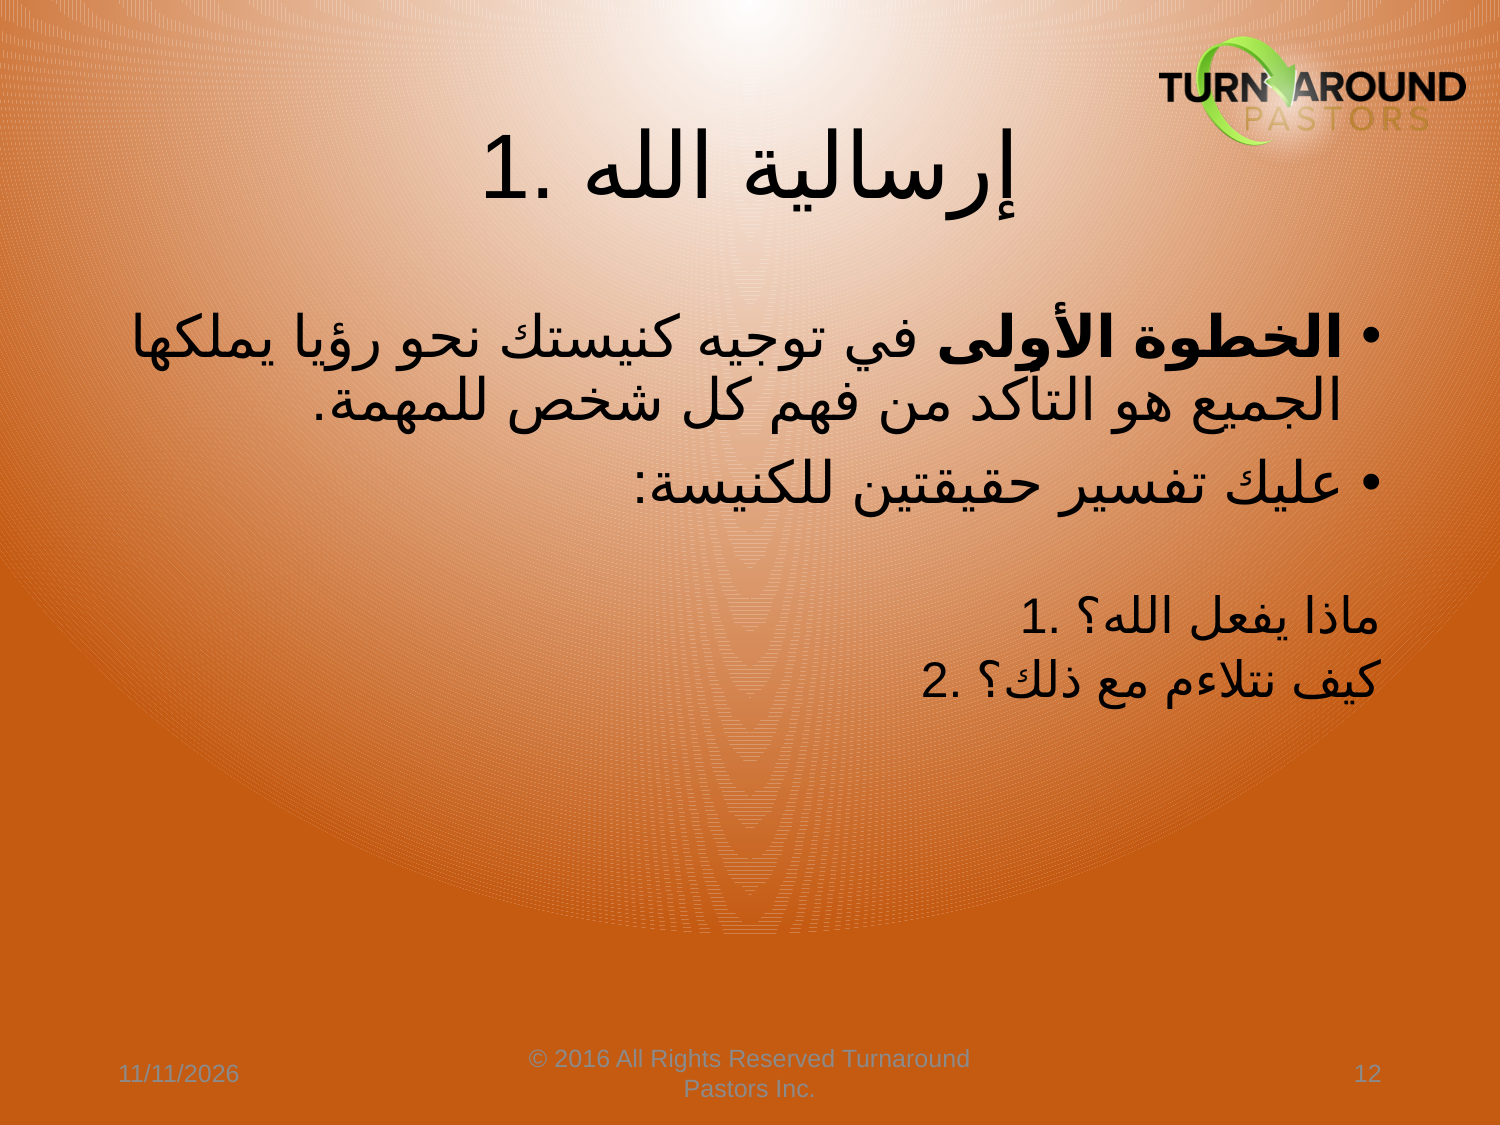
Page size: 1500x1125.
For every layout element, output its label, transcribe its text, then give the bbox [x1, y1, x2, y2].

title 1. إرسالية الله [103, 59, 1397, 278]
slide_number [103, 1042, 441, 1103]
list الخطوة الأولى في توجيه كنيستك نحو رؤيا يملكها الجميع هو التأكد من فهم كل شخص للمهمة. عليك تفسير حقيقتين للكنيسة: 1. ماذا يفعل الله؟ 2. كيف نتلاءم مع ذلك؟ [103, 299, 1397, 1014]
slide_number 12 [1059, 1042, 1397, 1103]
footer © 2016 All Rights Reserved Turnaround Pastors Inc. [496, 1042, 1004, 1103]
picture [1159, 34, 1466, 169]
